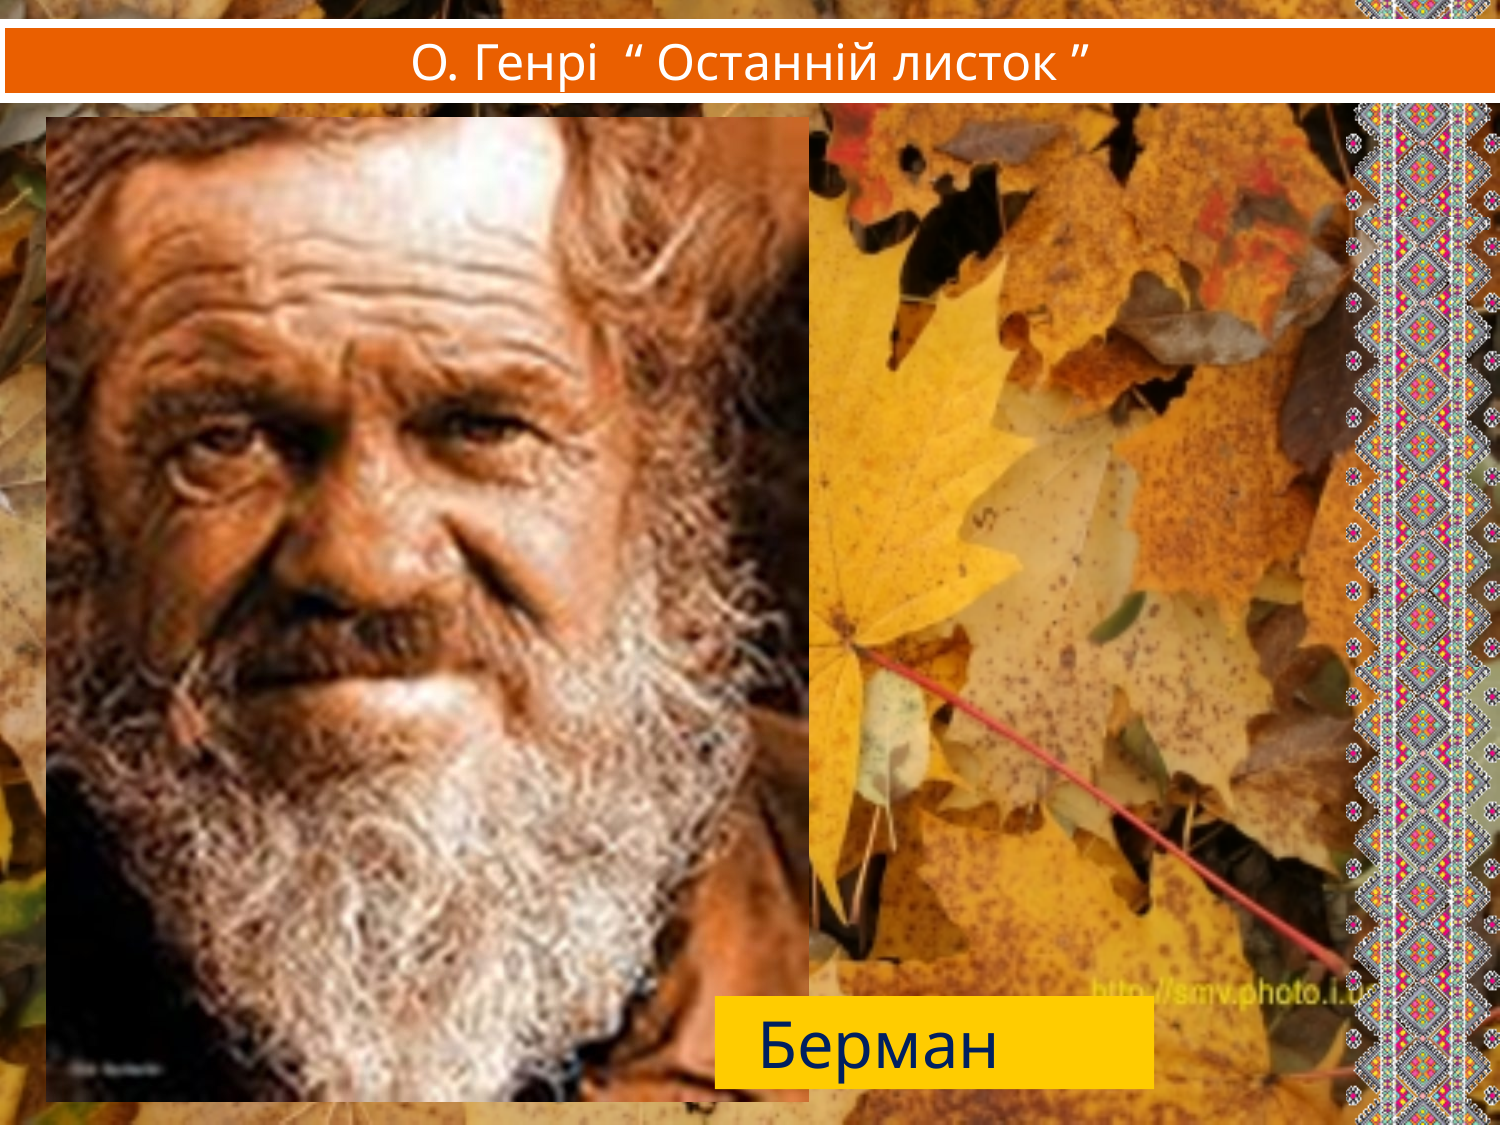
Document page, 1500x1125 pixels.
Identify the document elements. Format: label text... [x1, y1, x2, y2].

text_box О. Генрі “ Останній листок ” [0, 23, 1341, 99]
picture [0, 0, 1346, 23]
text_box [1346, 0, 1500, 1125]
text_box Берман [813, 996, 1155, 1090]
picture [0, 99, 1346, 1125]
